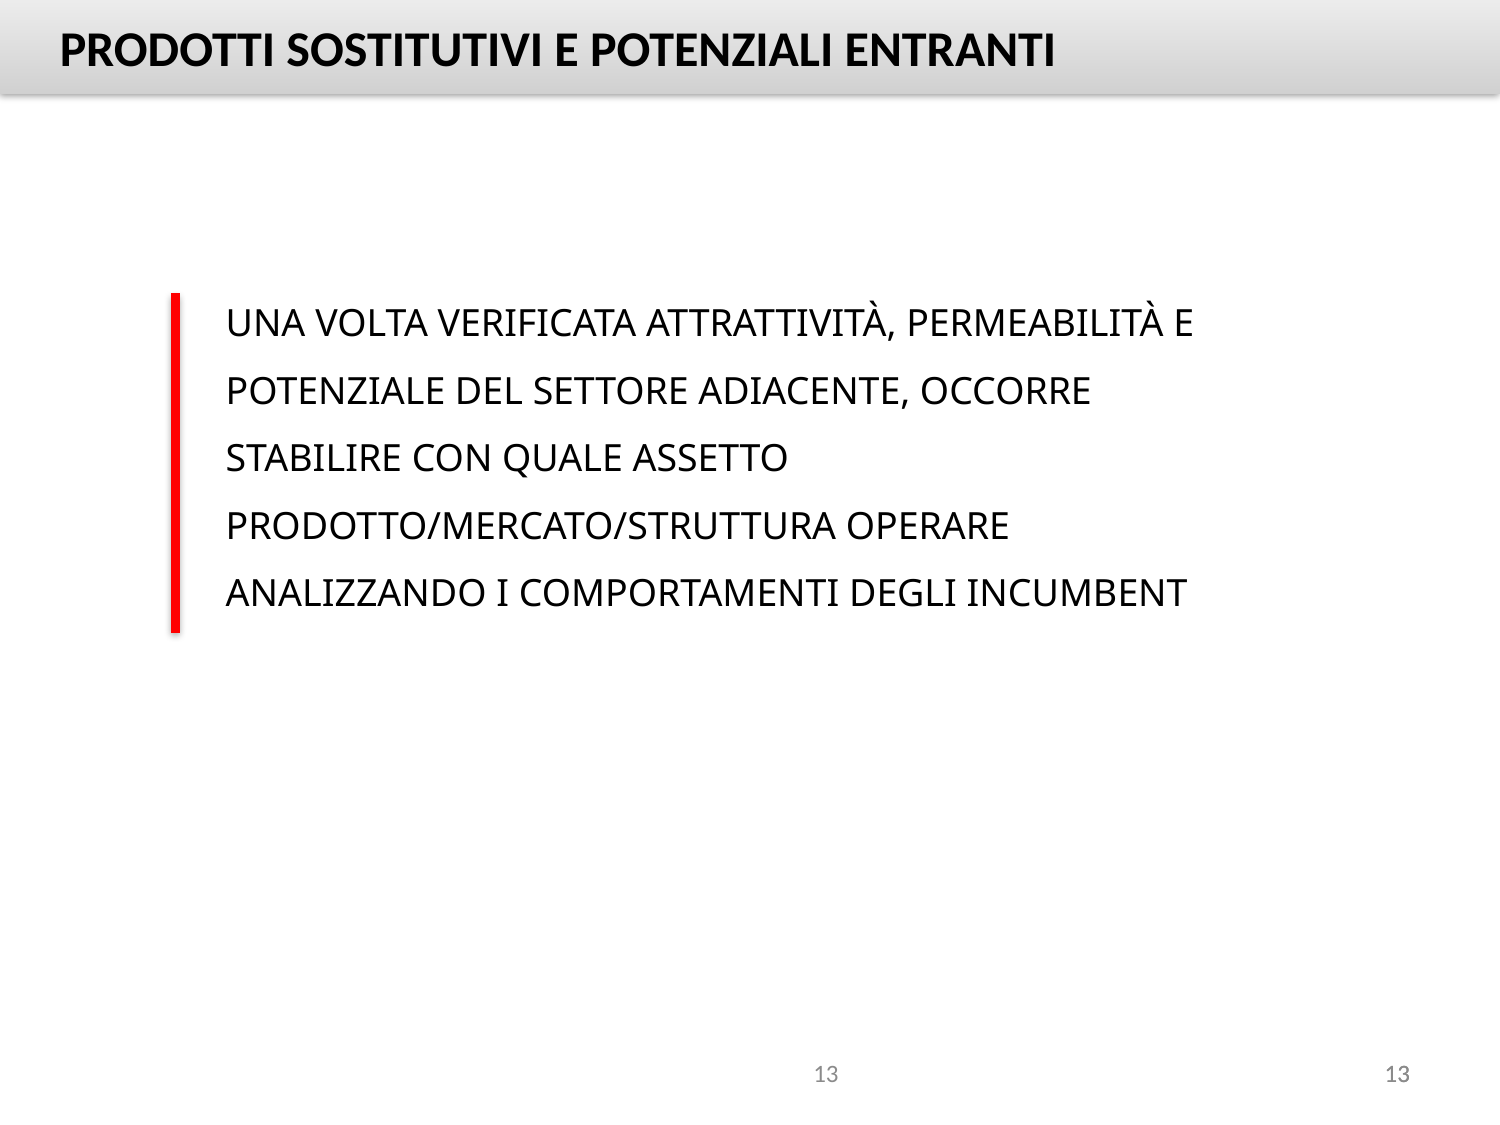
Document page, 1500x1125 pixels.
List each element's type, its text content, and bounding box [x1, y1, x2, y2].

text_box PRODOTTI SOSTITUTIVI E POTENZIALI ENTRANTI [0, 0, 1500, 94]
text_box 13 [503, 1042, 854, 1103]
text_box 13 [1074, 1042, 1425, 1103]
text_box UNA VOLTA VERIFICATA ATTRATTIVITÀ, PERMEABILITÀ E POTENZIALE DEL SETTORE ADIACENTE, OCCORRE STABILIRE CON QUALE ASSETTO PRODOTTO/MERCATO/STRUTTURA OPERARE ANALIZZANDO I COMPORTAMENTI DEGLI INCUMBENT [210, 269, 1223, 690]
